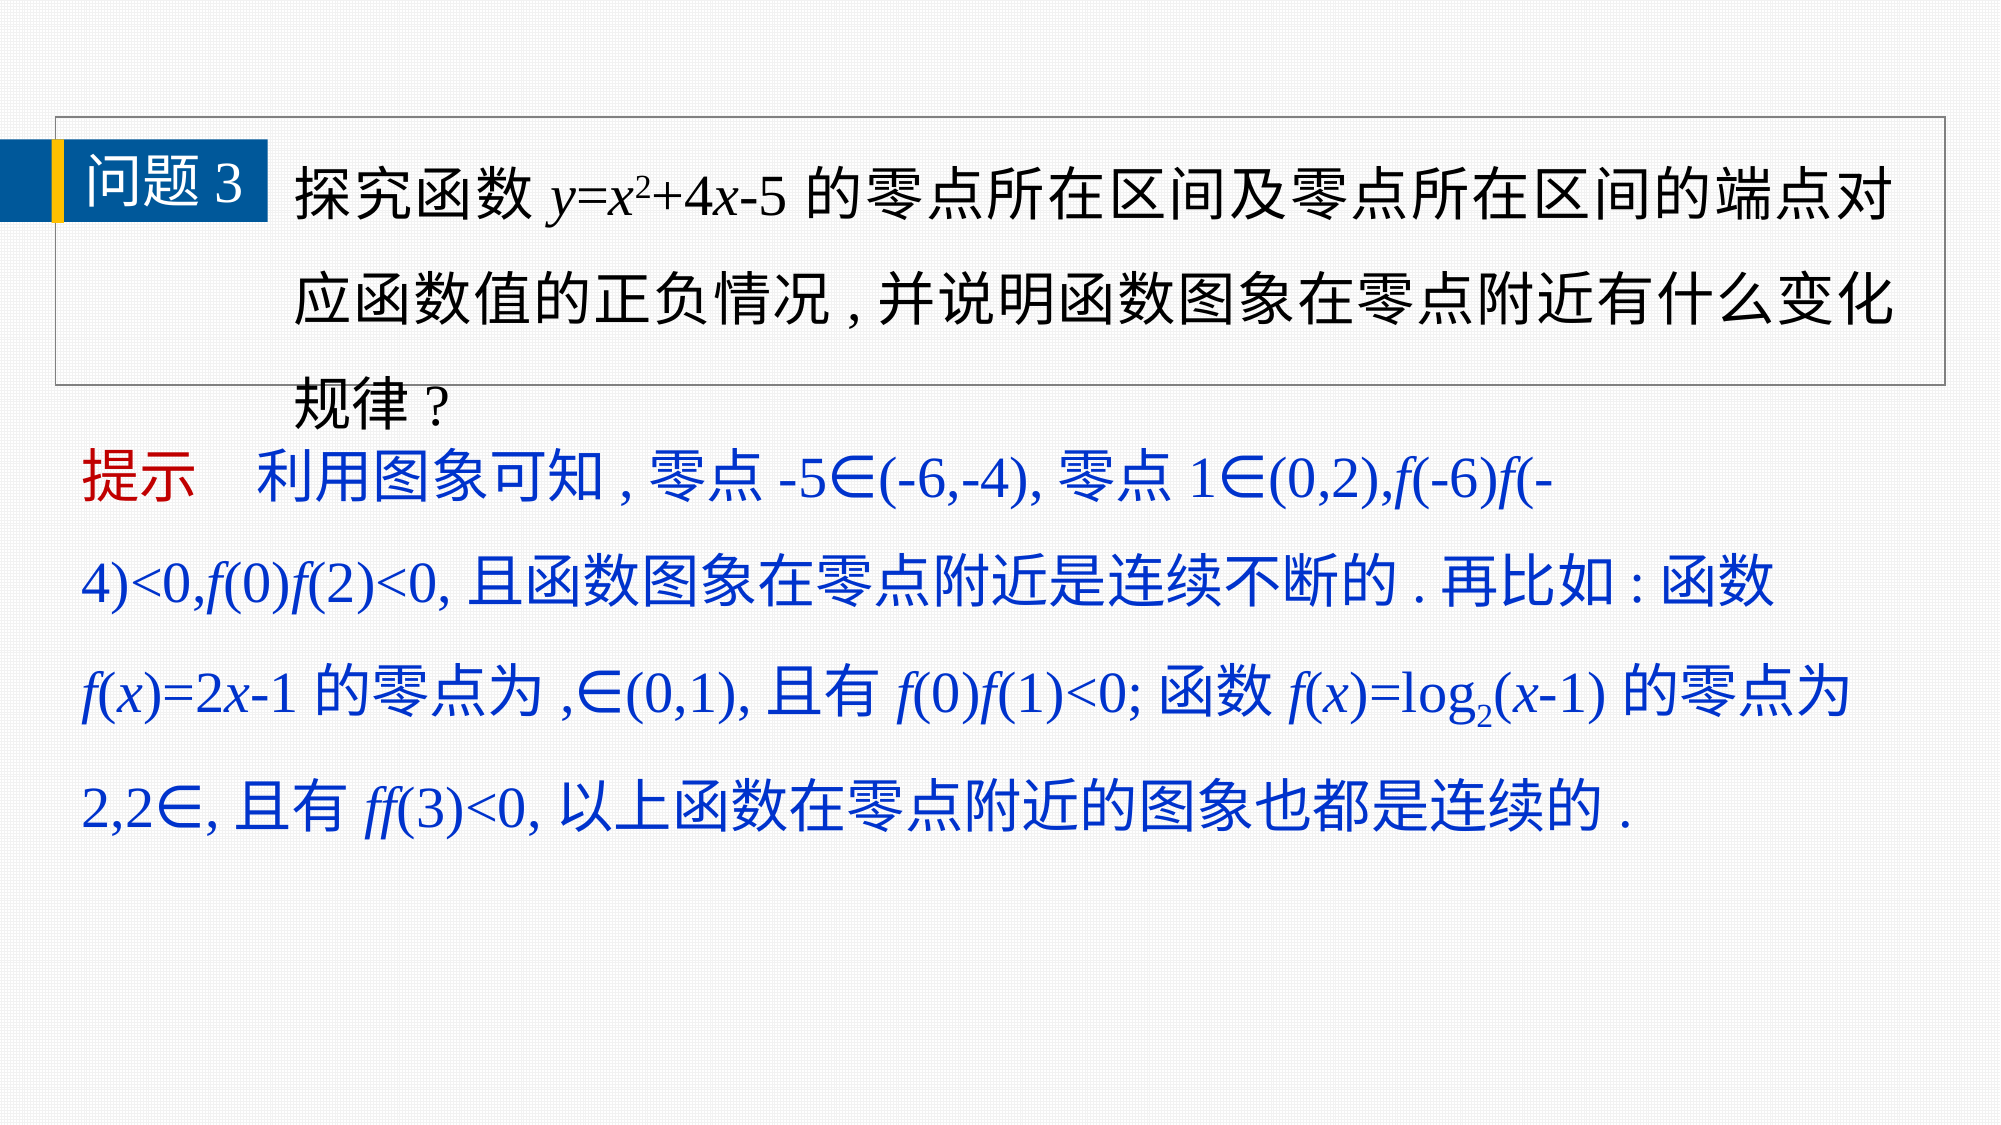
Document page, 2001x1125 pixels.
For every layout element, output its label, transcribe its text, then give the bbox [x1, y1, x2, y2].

text_box [54, 116, 278, 386]
text_box [1910, 116, 1946, 386]
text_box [0, 136, 268, 224]
text_box 探究函数y=x2+4x-5的零点所在区间及零点所在区间的端点对应函数值的正负情况,并说明函数图象在零点附近有什么变化规律? [278, 115, 1910, 445]
